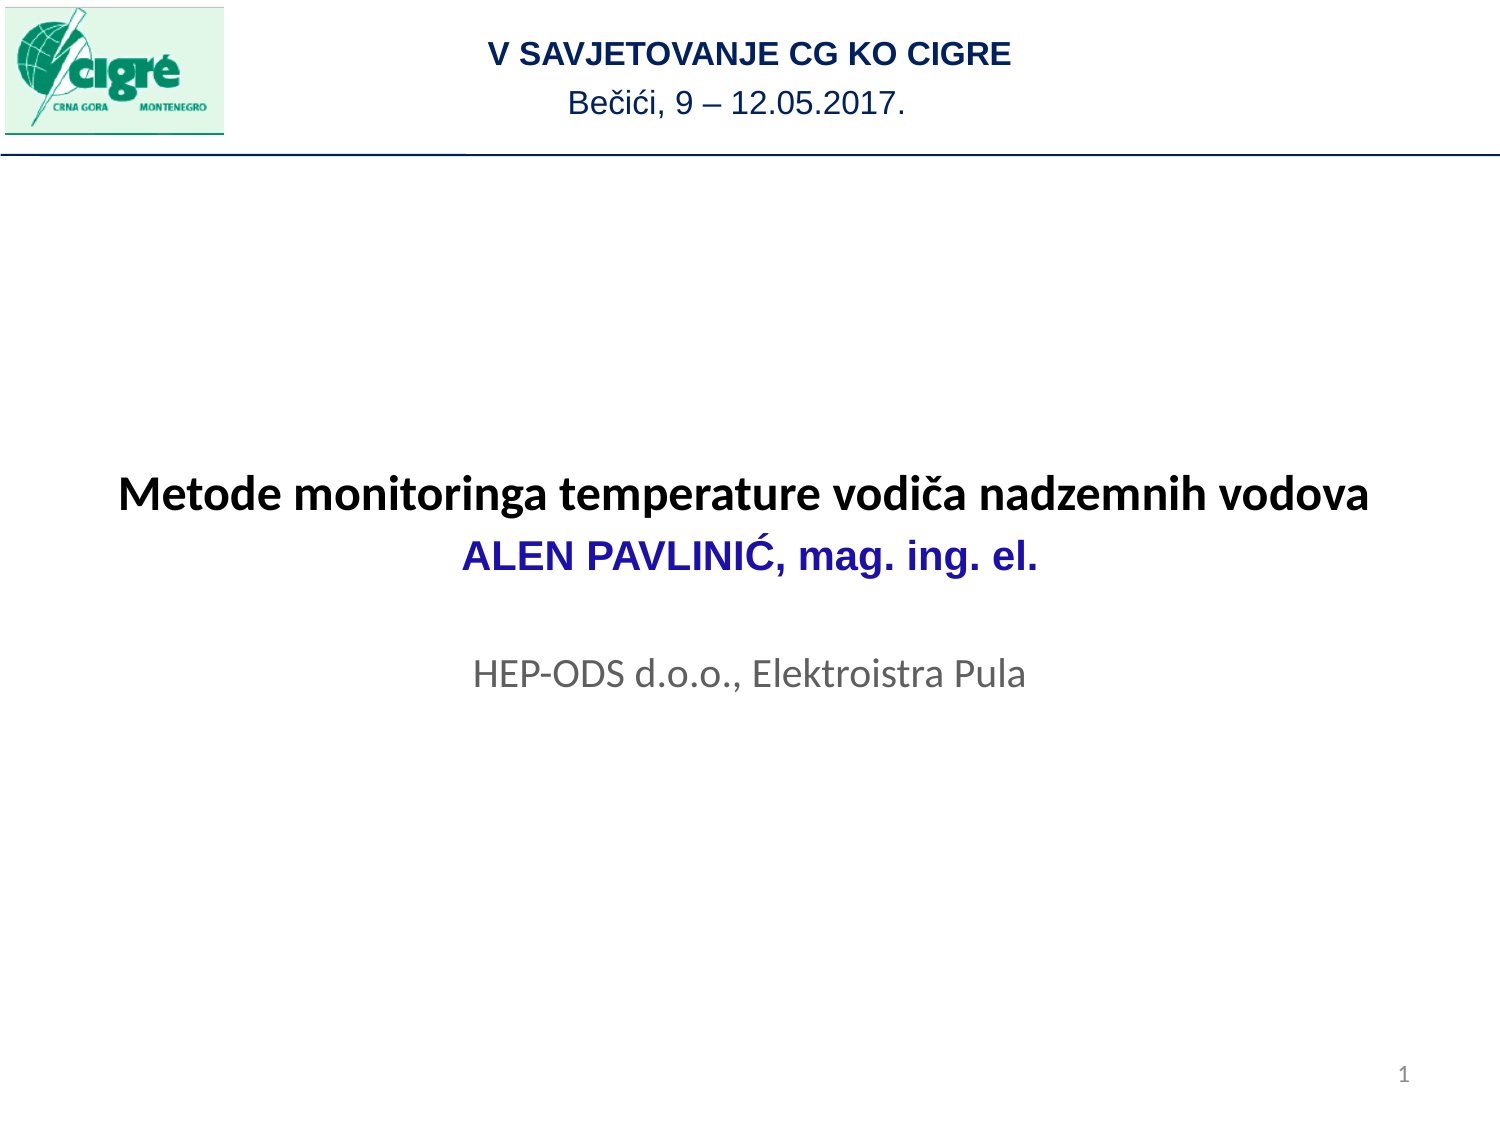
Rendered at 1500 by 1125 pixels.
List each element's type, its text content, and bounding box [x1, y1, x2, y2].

list Metode monitoringa temperature vodiča nadzemnih vodova ALEN PAVLINIĆ, mag. ing. el. HEP-ODS d.o.o., Elektroistra Pula [0, 172, 1500, 1099]
title V SAVJETOVANJE CG KO CIGRE Bečići, 9 – 12.05.2017. [0, 0, 1500, 154]
slide_number 1 [1074, 1042, 1425, 1103]
picture [5, 5, 224, 135]
